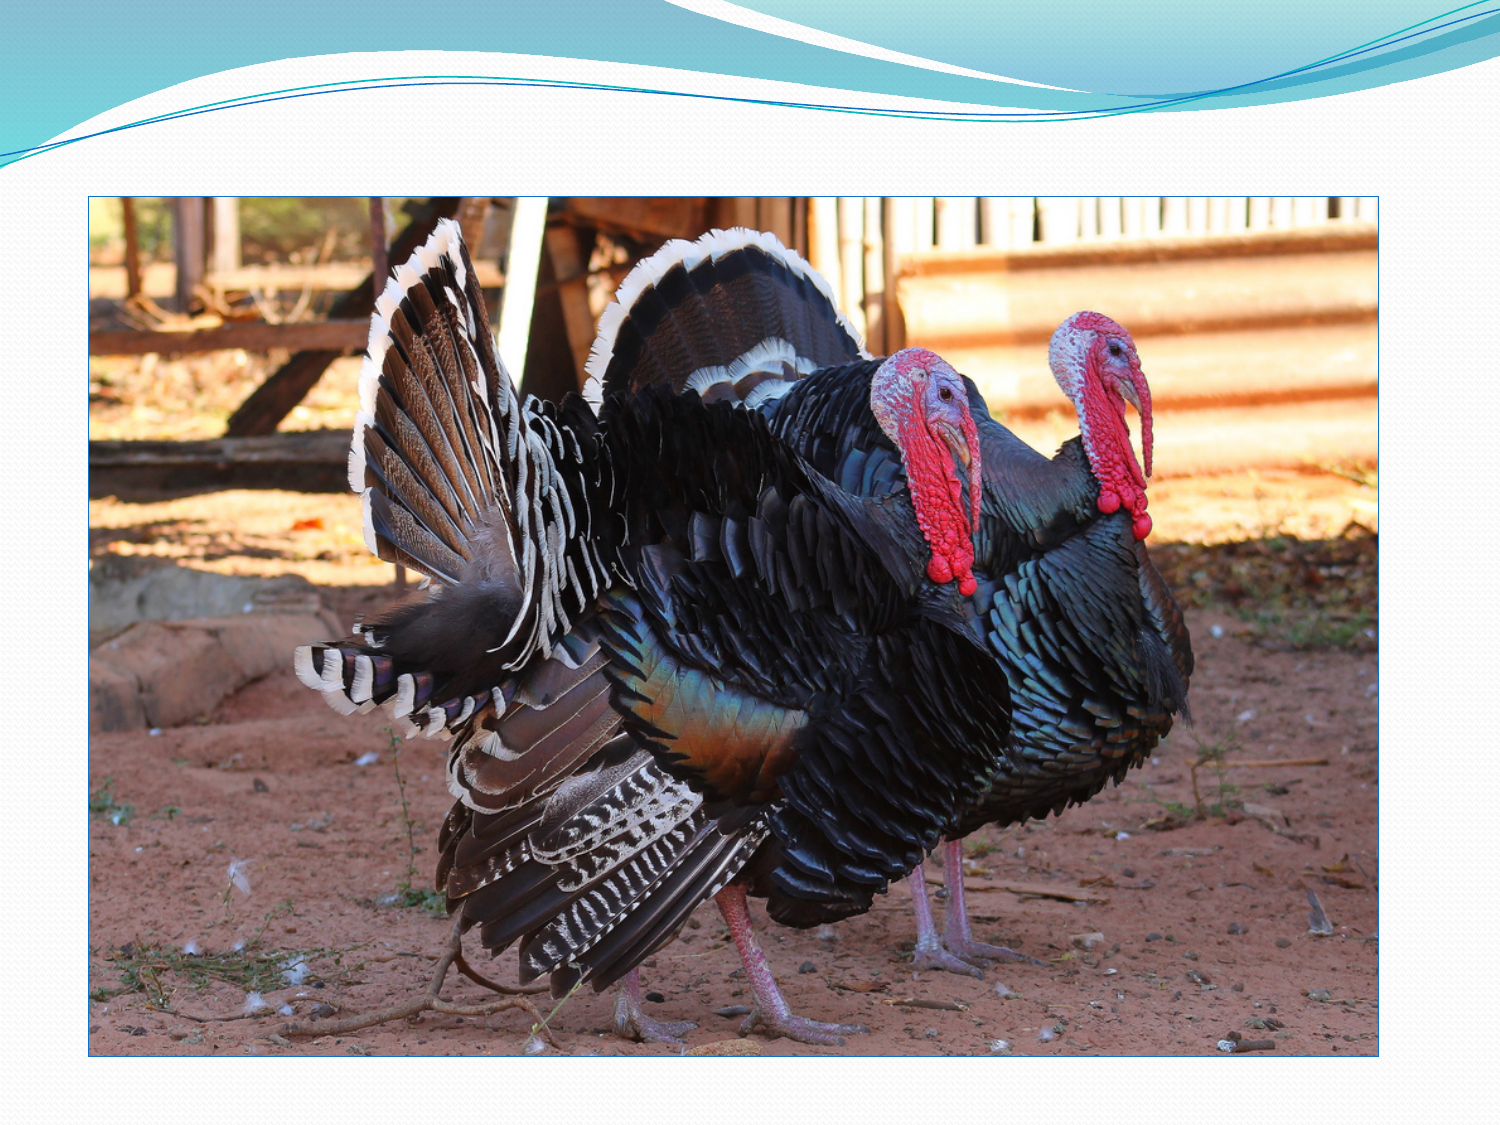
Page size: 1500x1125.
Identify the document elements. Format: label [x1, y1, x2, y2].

list [88, 196, 1379, 1057]
